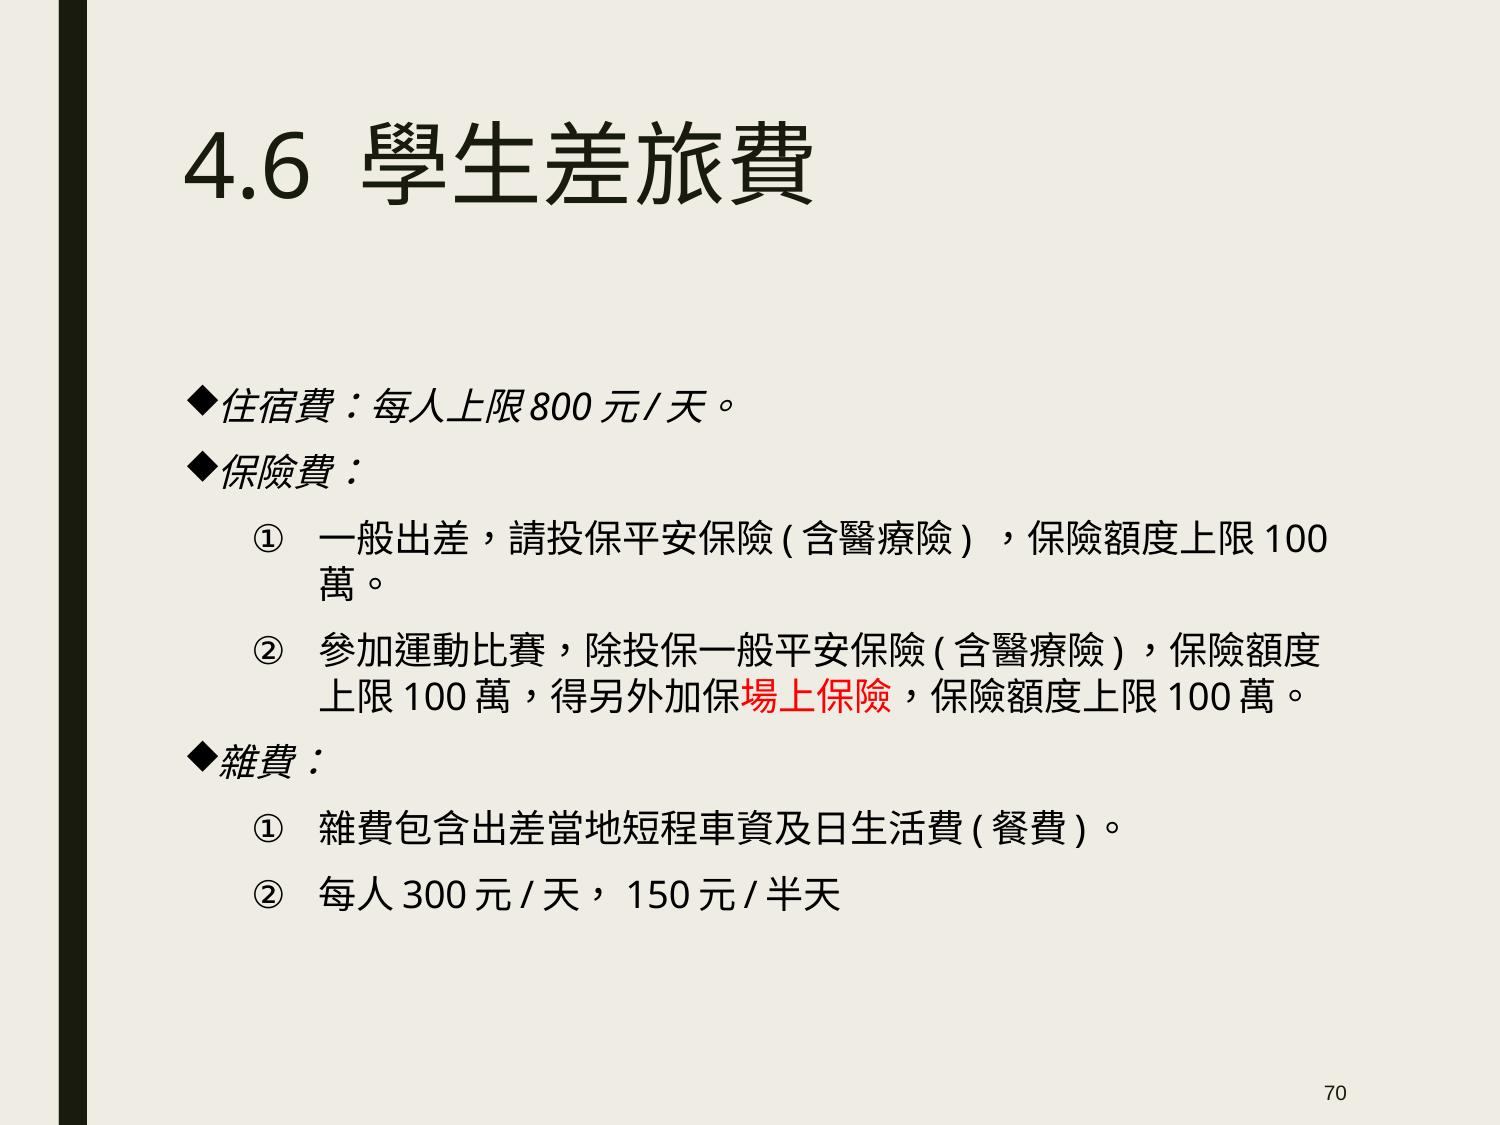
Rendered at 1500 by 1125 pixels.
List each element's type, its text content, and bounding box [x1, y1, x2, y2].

title 4.6 學生差旅費 [168, 112, 1351, 357]
slide_number 70 [1165, 1058, 1362, 1125]
list 住宿費：每人上限800元/天。 保險費： 一般出差，請投保平安保險(含醫療險) ，保險額度上限100萬。 參加運動比賽，除投保一般平安保險(含醫療險)，保險額度上限100萬，得另外加保場上保險，保險額度上限100萬。 雜費： 雜費包含出差當地短程車資及日生活費(餐費)。 每人300元/天，150元/半天 [168, 375, 1351, 963]
